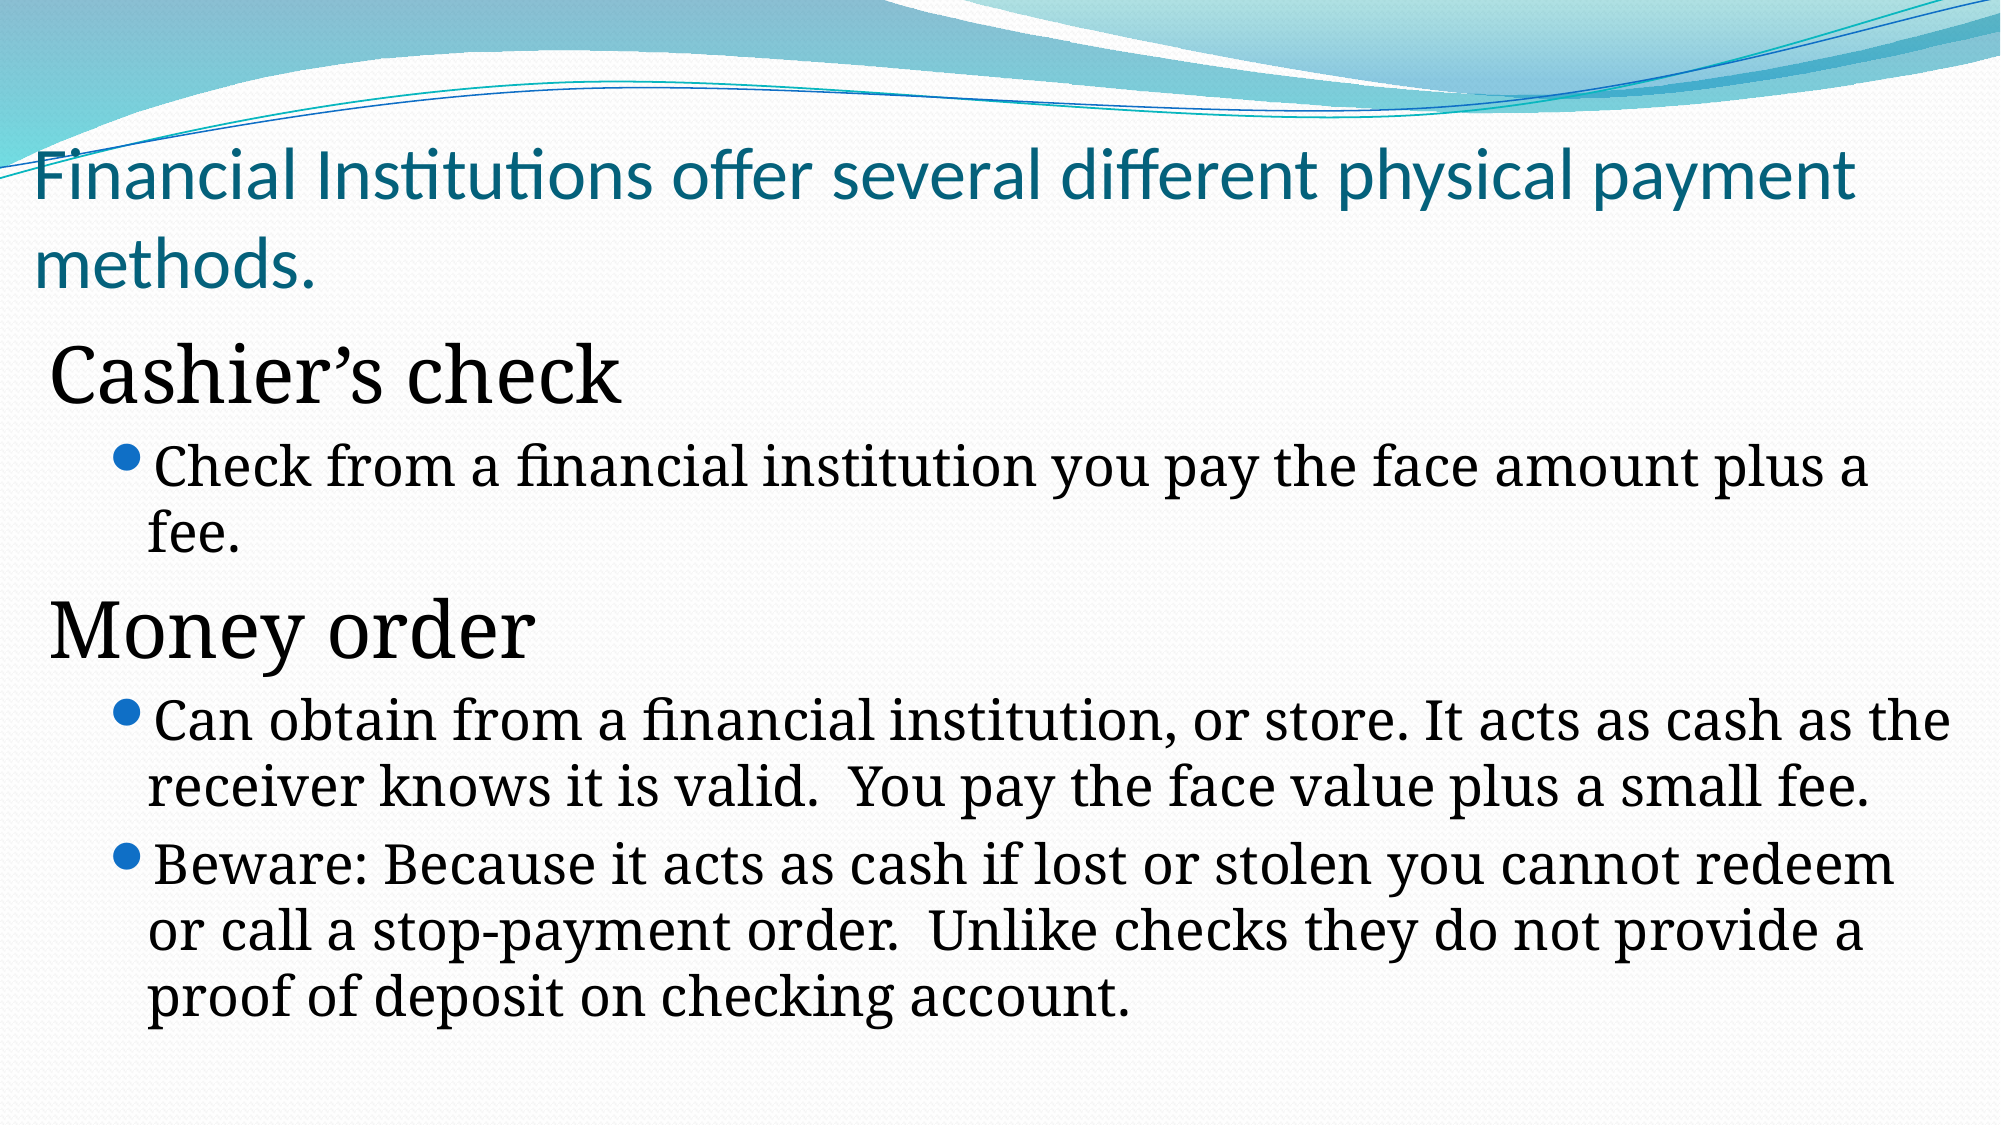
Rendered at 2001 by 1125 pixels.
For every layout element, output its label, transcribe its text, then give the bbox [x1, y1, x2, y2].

title Financial Institutions offer several different physical payment methods. [33, 115, 1900, 303]
list Cashier’s check Check from a financial institution you pay the face amount plus a fee. Money order Can obtain from a financial institution, or store. It acts as cash as the receiver knows it is valid. You pay the face value plus a small fee. Beware: Because it acts as cash if lost or stolen you cannot redeem or call a stop-payment order. Unlike checks they do not provide a proof of deposit on checking account. [33, 317, 1977, 1103]
